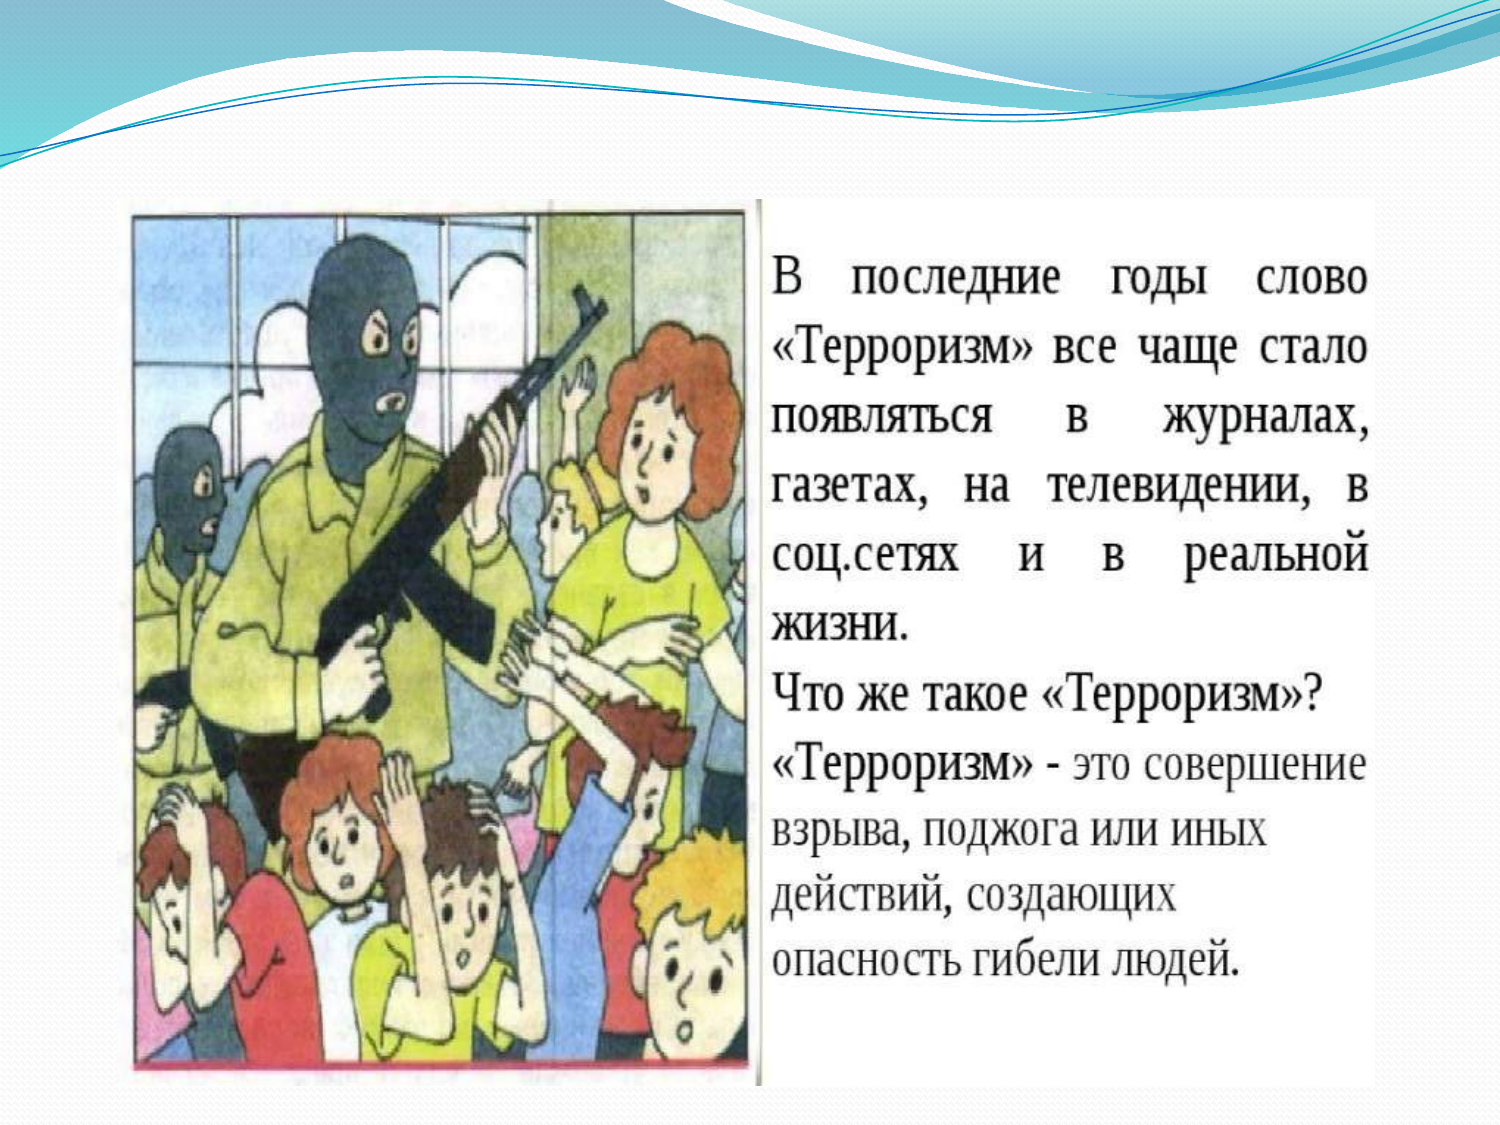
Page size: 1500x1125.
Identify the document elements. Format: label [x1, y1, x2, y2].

picture [116, 198, 1375, 1086]
